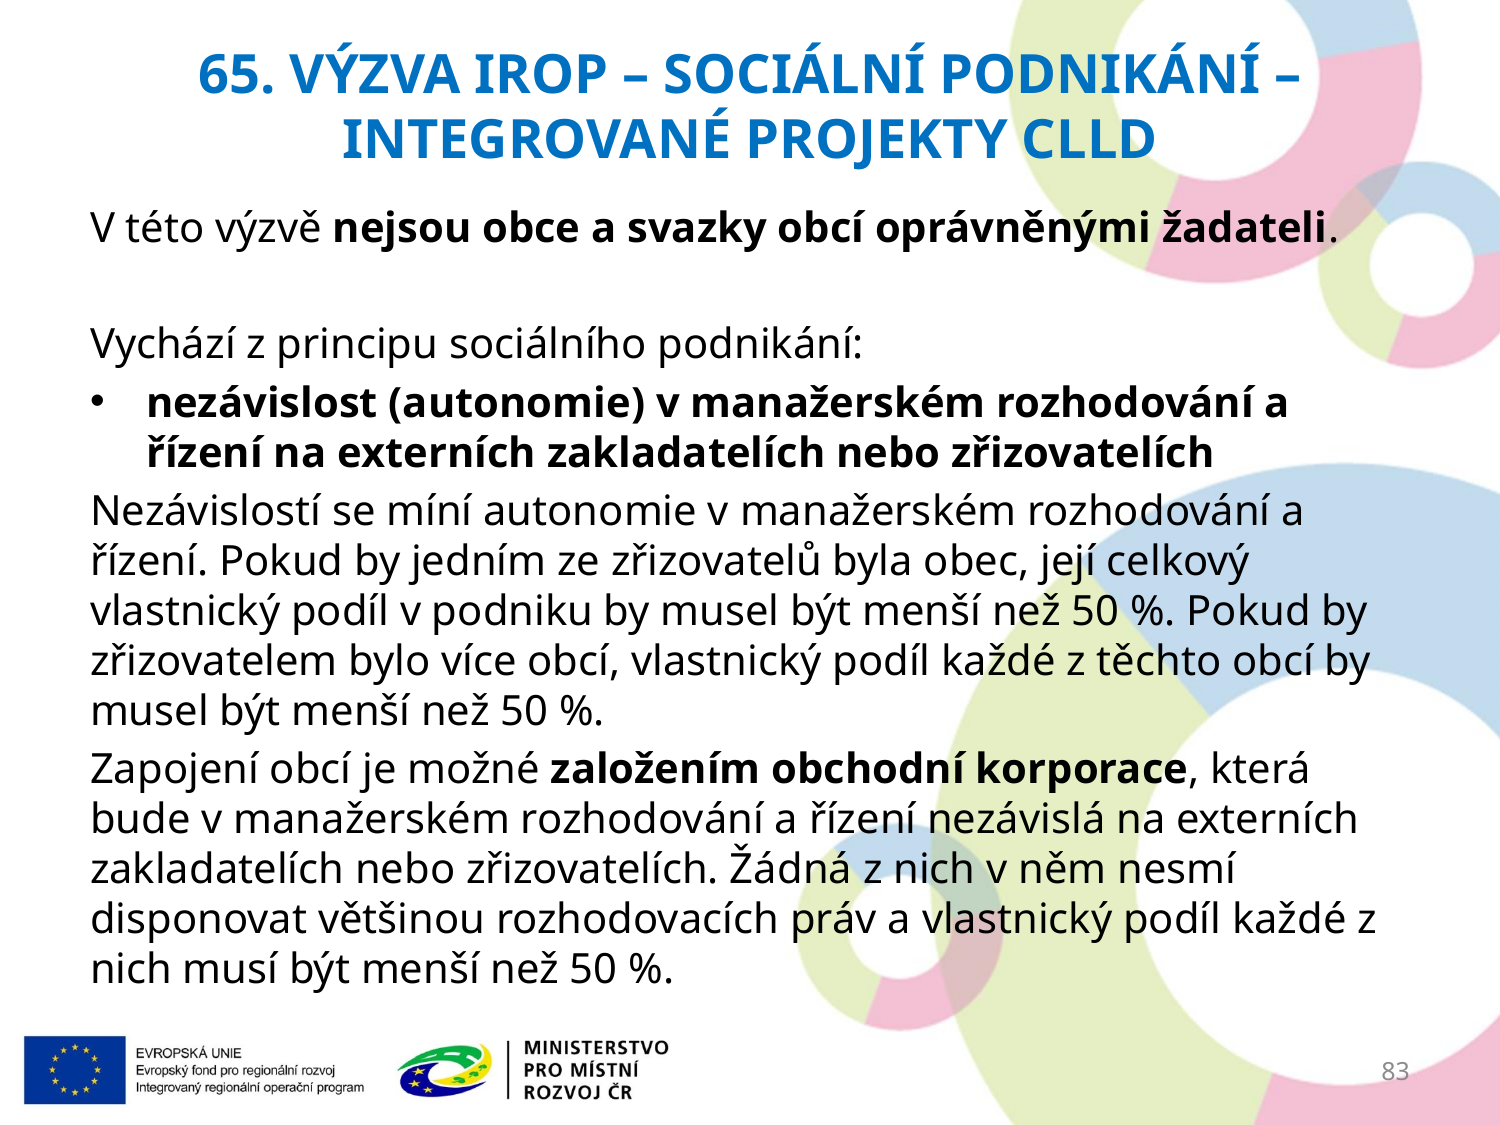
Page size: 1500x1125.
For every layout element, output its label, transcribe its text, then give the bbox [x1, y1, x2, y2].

title 65. výzva IROP – sociální podnikání – Integrované projekty CLLD [1, 9, 1500, 200]
picture [0, 0, 1500, 1125]
list V této výzvě nejsou obce a svazky obcí oprávněnými žadateli. Vychází z principu sociálního podnikání: nezávislost (autonomie) v manažerském rozhodování a řízení na externích zakladatelích nebo zřizovatelích Nezávislostí se míní autonomie v manažerském rozhodování a řízení. Pokud by jedním ze zřizovatelů byla obec, její celkový vlastnický podíl v podniku by musel být menší než 50 %. Pokud by zřizovatelem bylo více obcí, vlastnický podíl každé z těchto obcí by musel být menší než 50 %. Zapojení obcí je možné založením obchodní korporace, která bude v manažerském rozhodování a řízení nezávislá na externích zakladatelích nebo zřizovatelích. Žádná z nich v něm nesmí disponovat většinou rozhodovacích práv a vlastnický podíl každé z nich musí být menší než 50 %. [75, 233, 1425, 1043]
slide_number 83 [1074, 1042, 1425, 1103]
text_box [74, 45, 1425, 233]
